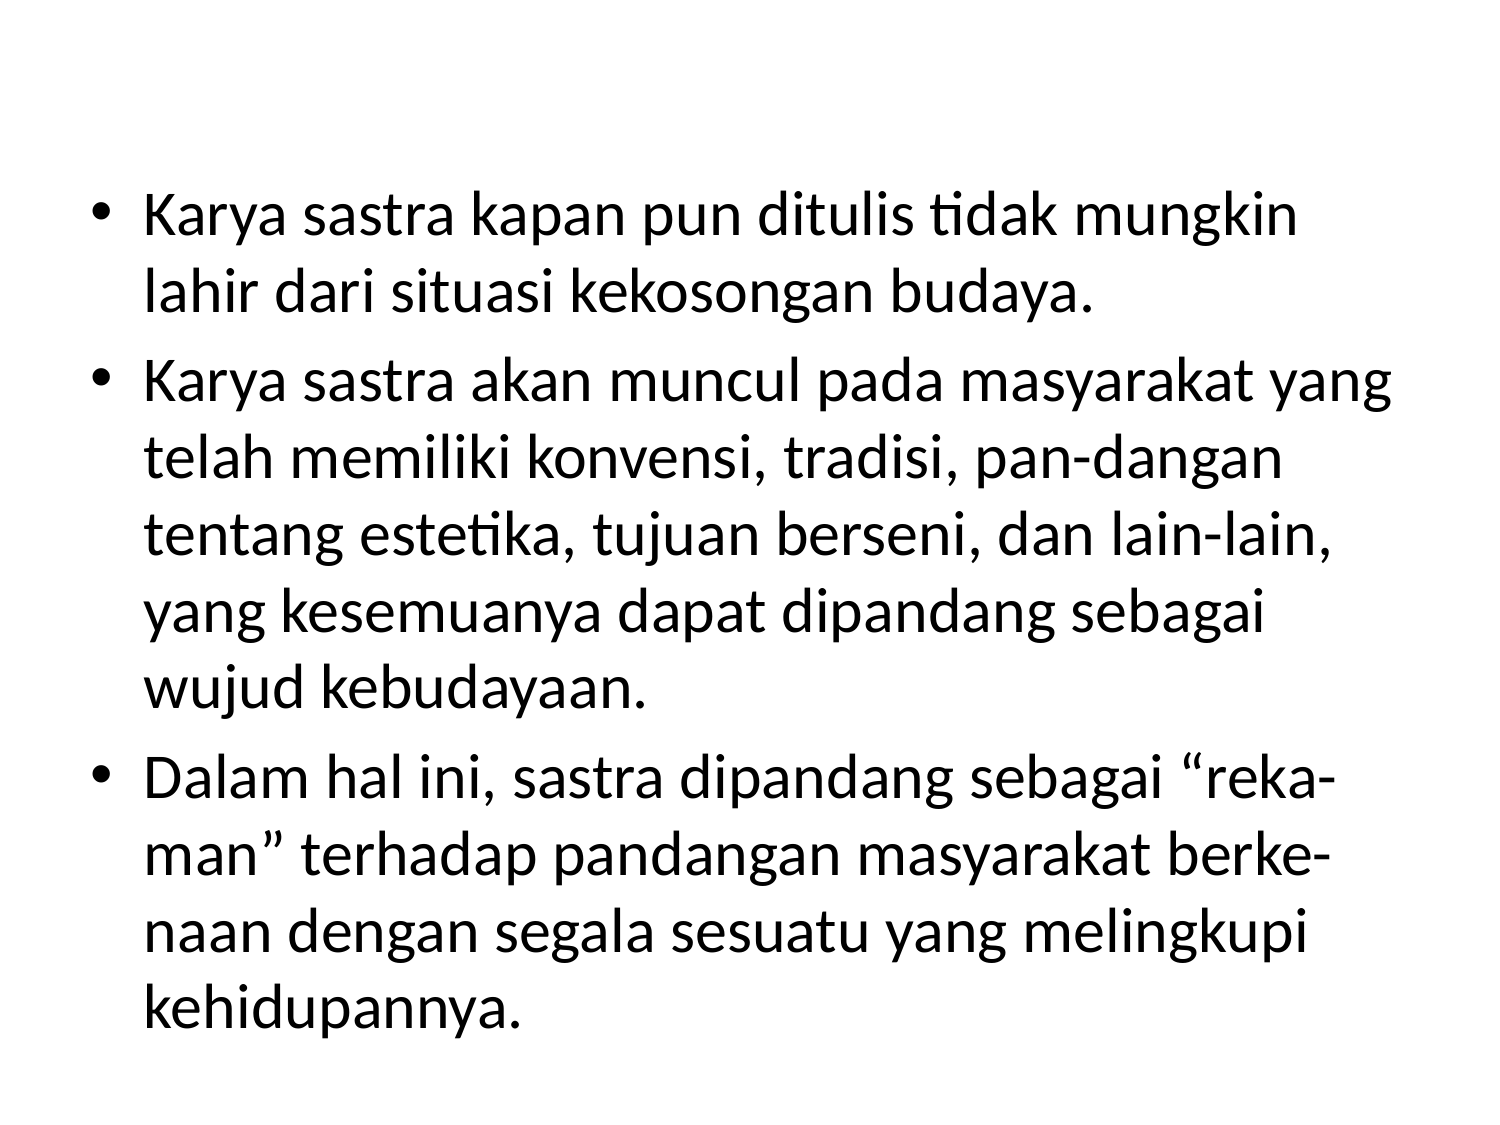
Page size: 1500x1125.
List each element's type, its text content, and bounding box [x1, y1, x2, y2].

list Karya sastra kapan pun ditulis tidak mungkin lahir dari situasi kekosongan budaya. Karya sastra akan muncul pada masyarakat yang telah memiliki konvensi, tradisi, pan-dangan tentang estetika, tujuan berseni, dan lain-lain, yang kesemuanya dapat dipandang sebagai wujud kebudayaan. Dalam hal ini, sastra dipandang sebagai “reka-man” terhadap pandangan masyarakat berke-naan dengan segala sesuatu yang melingkupi kehidupannya. [75, 164, 1425, 1055]
